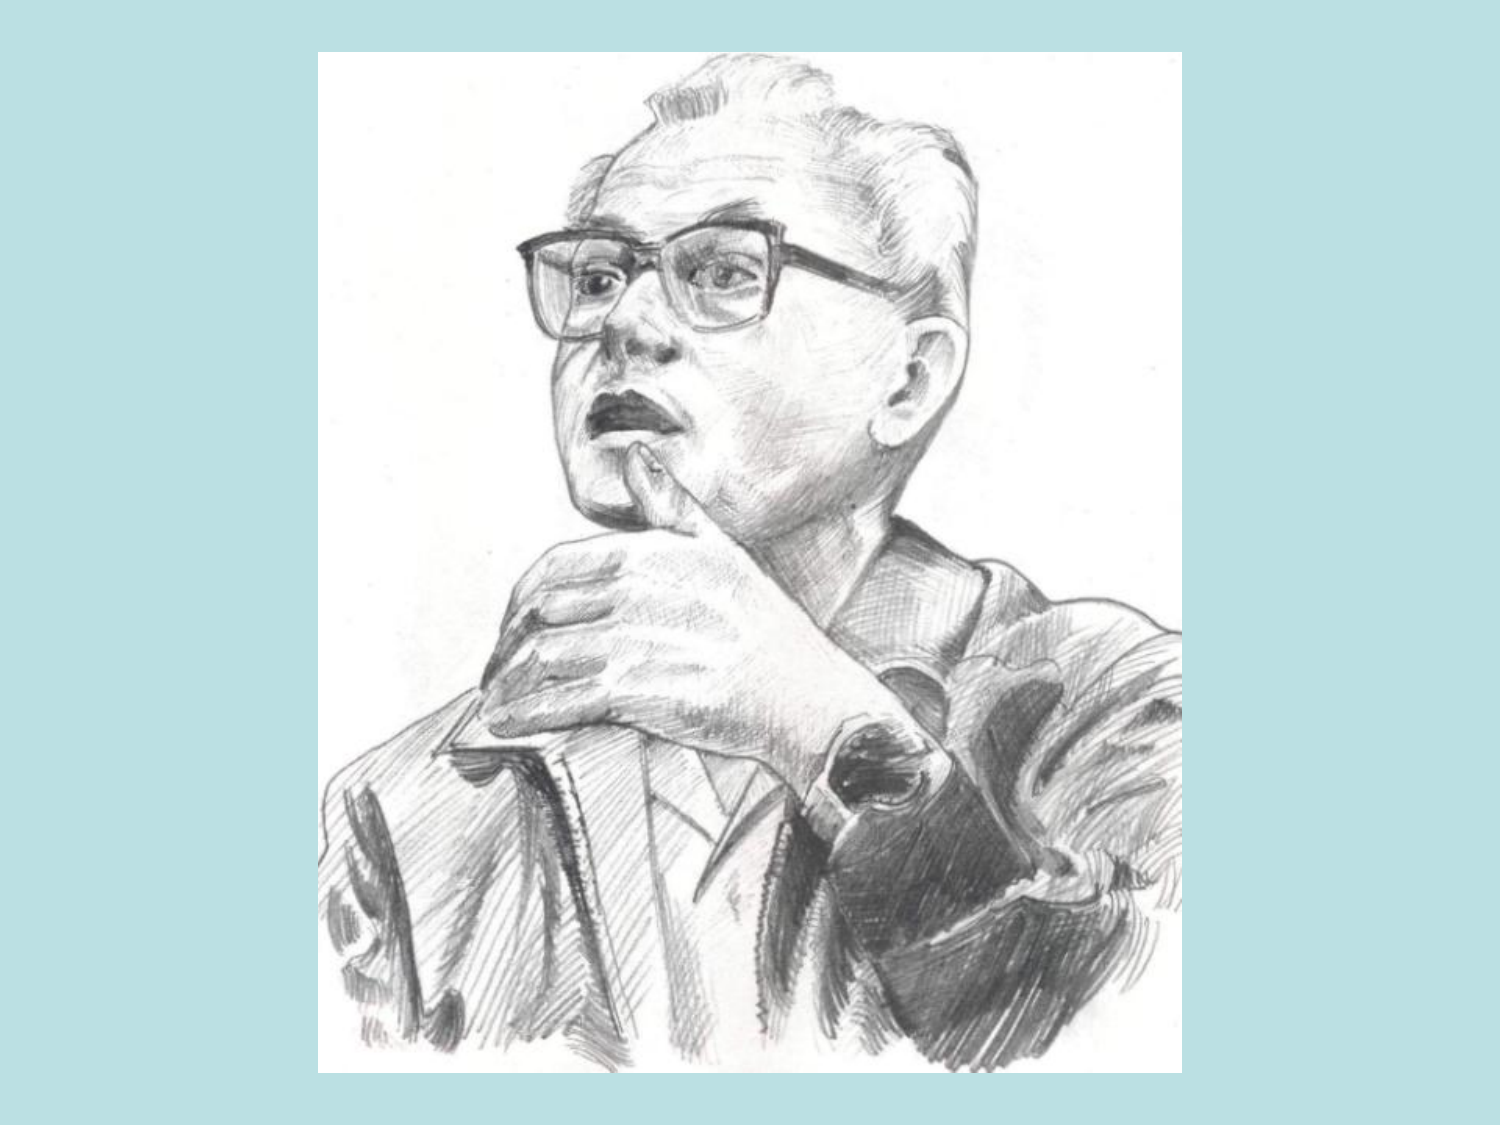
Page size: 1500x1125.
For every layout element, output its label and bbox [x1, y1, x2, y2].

picture [317, 52, 1182, 1073]
